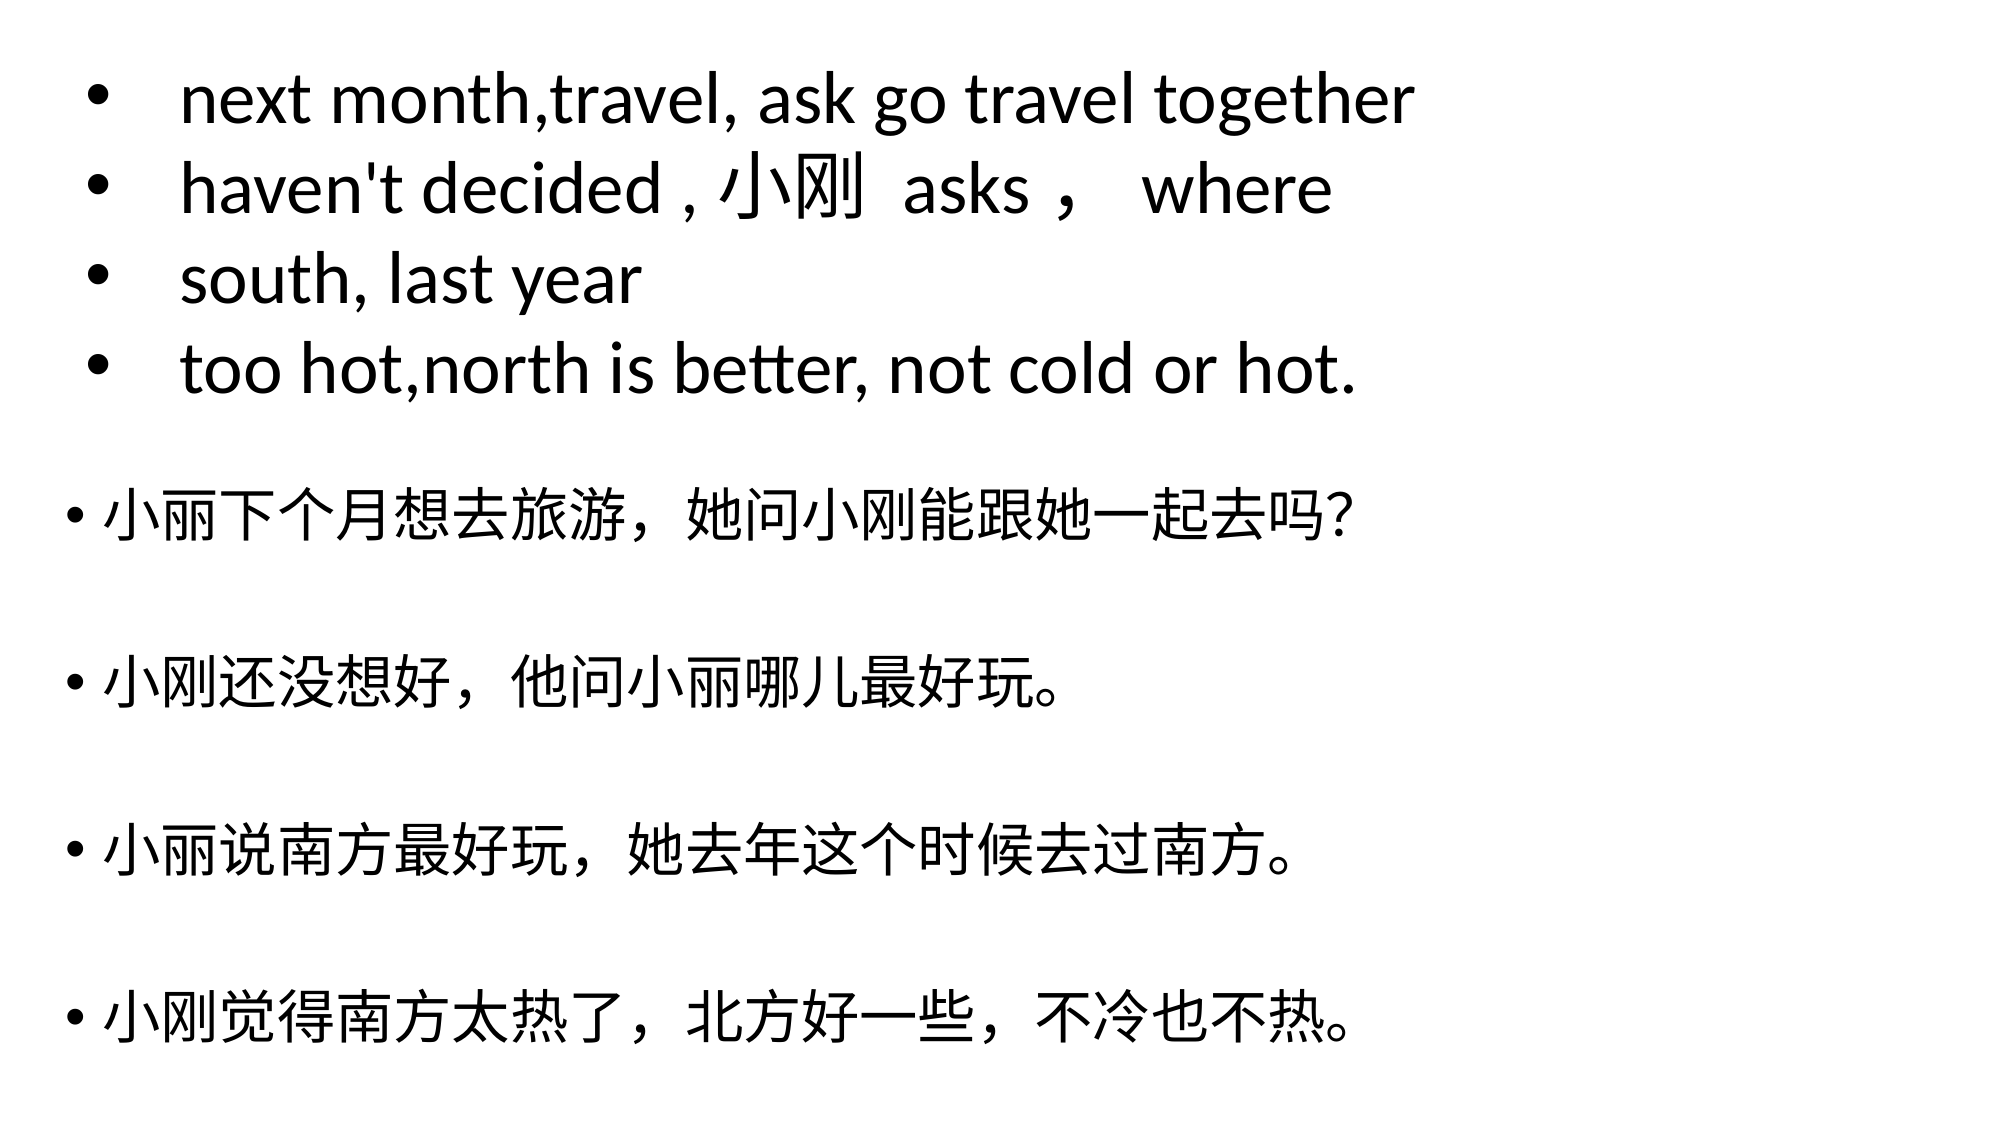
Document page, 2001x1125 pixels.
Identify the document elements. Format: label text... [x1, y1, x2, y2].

text_box next month,travel, ask go travel together haven't decided ,小刚 asks，where south, last year too hot,north is better, not cold or hot. [70, 41, 1884, 417]
list 小丽下个月想去旅游，她问小刚能跟她一起去吗？ 小刚还没想好，他问小丽哪儿最好玩。 小丽说南方最好玩，她去年这个时候去过南方。 小刚觉得南方太热了，北方好一些，不冷也不热。 [50, 478, 1775, 1066]
